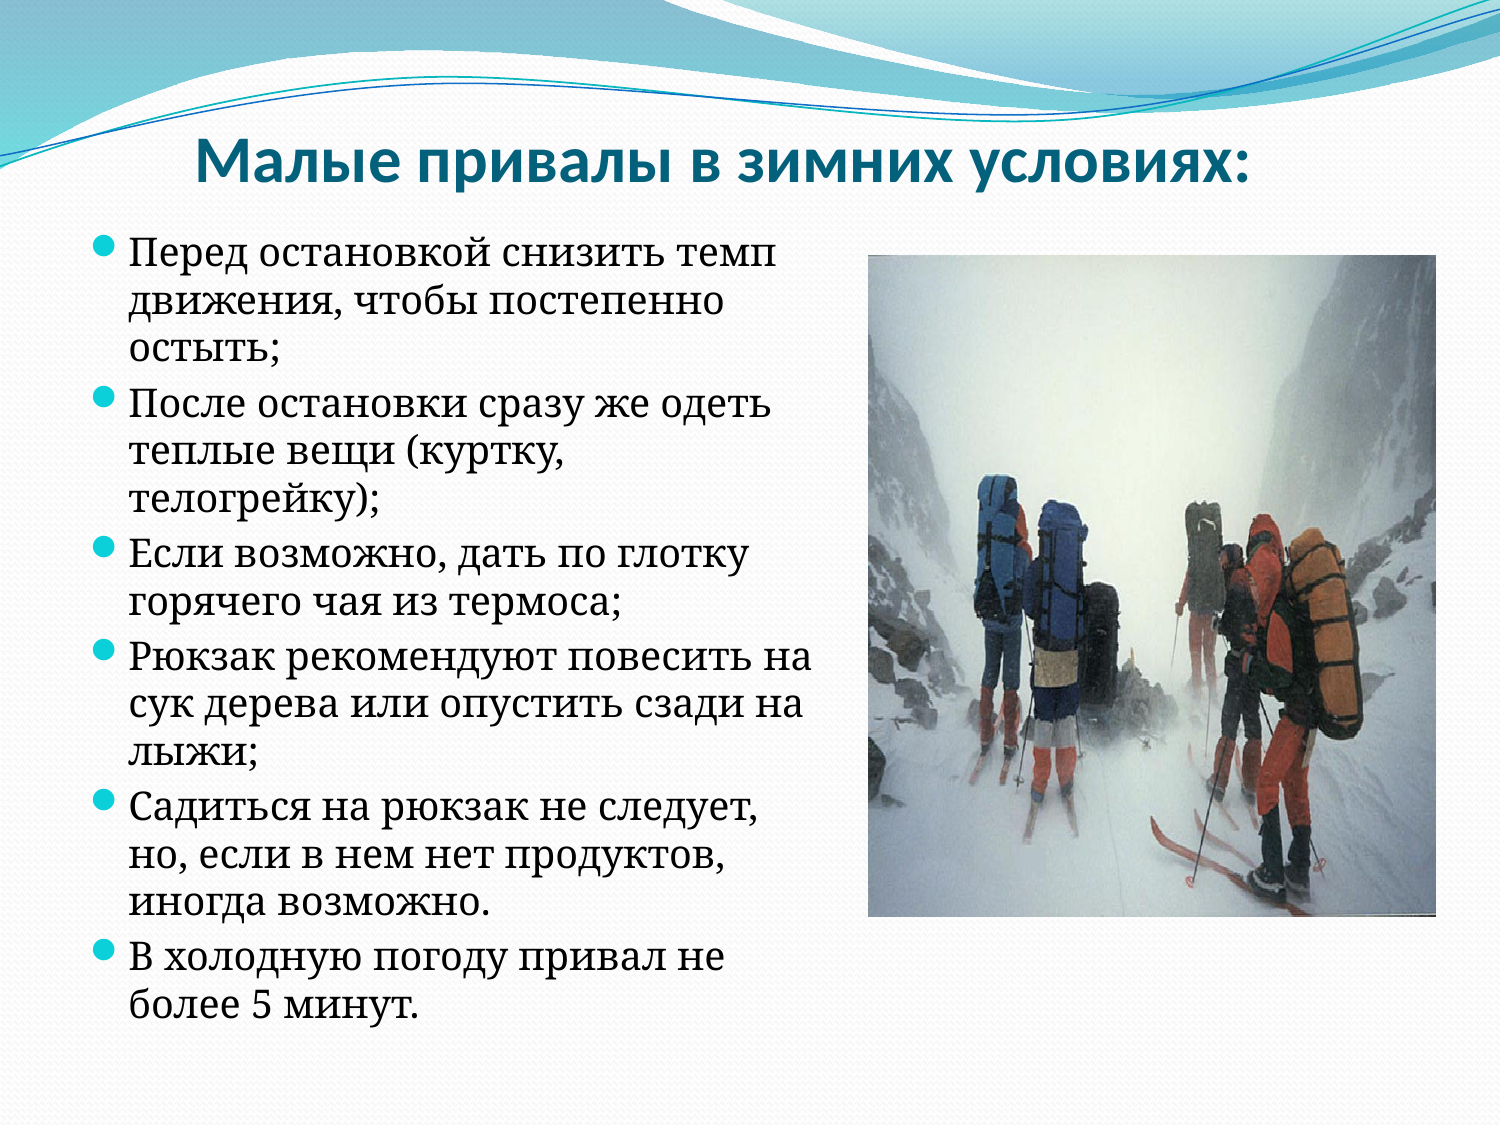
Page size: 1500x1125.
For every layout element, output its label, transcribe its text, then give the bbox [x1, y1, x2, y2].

title Малые привалы в зимних условиях: [194, 66, 1425, 197]
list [867, 255, 1436, 918]
list Перед остановкой снизить темп движения, чтобы постепенно остыть; После остановки сразу же одеть теплые вещи (куртку, телогрейку); Если возможно, дать по глотку горячего чая из термоса; Рюкзак рекомендуют повесить на сук дерева или опустить сзади на лыжи; Садиться на рюкзак не следует, но, если в нем нет продуктов, иногда возможно. В холодную погоду привал не более 5 минут. [75, 219, 833, 1043]
